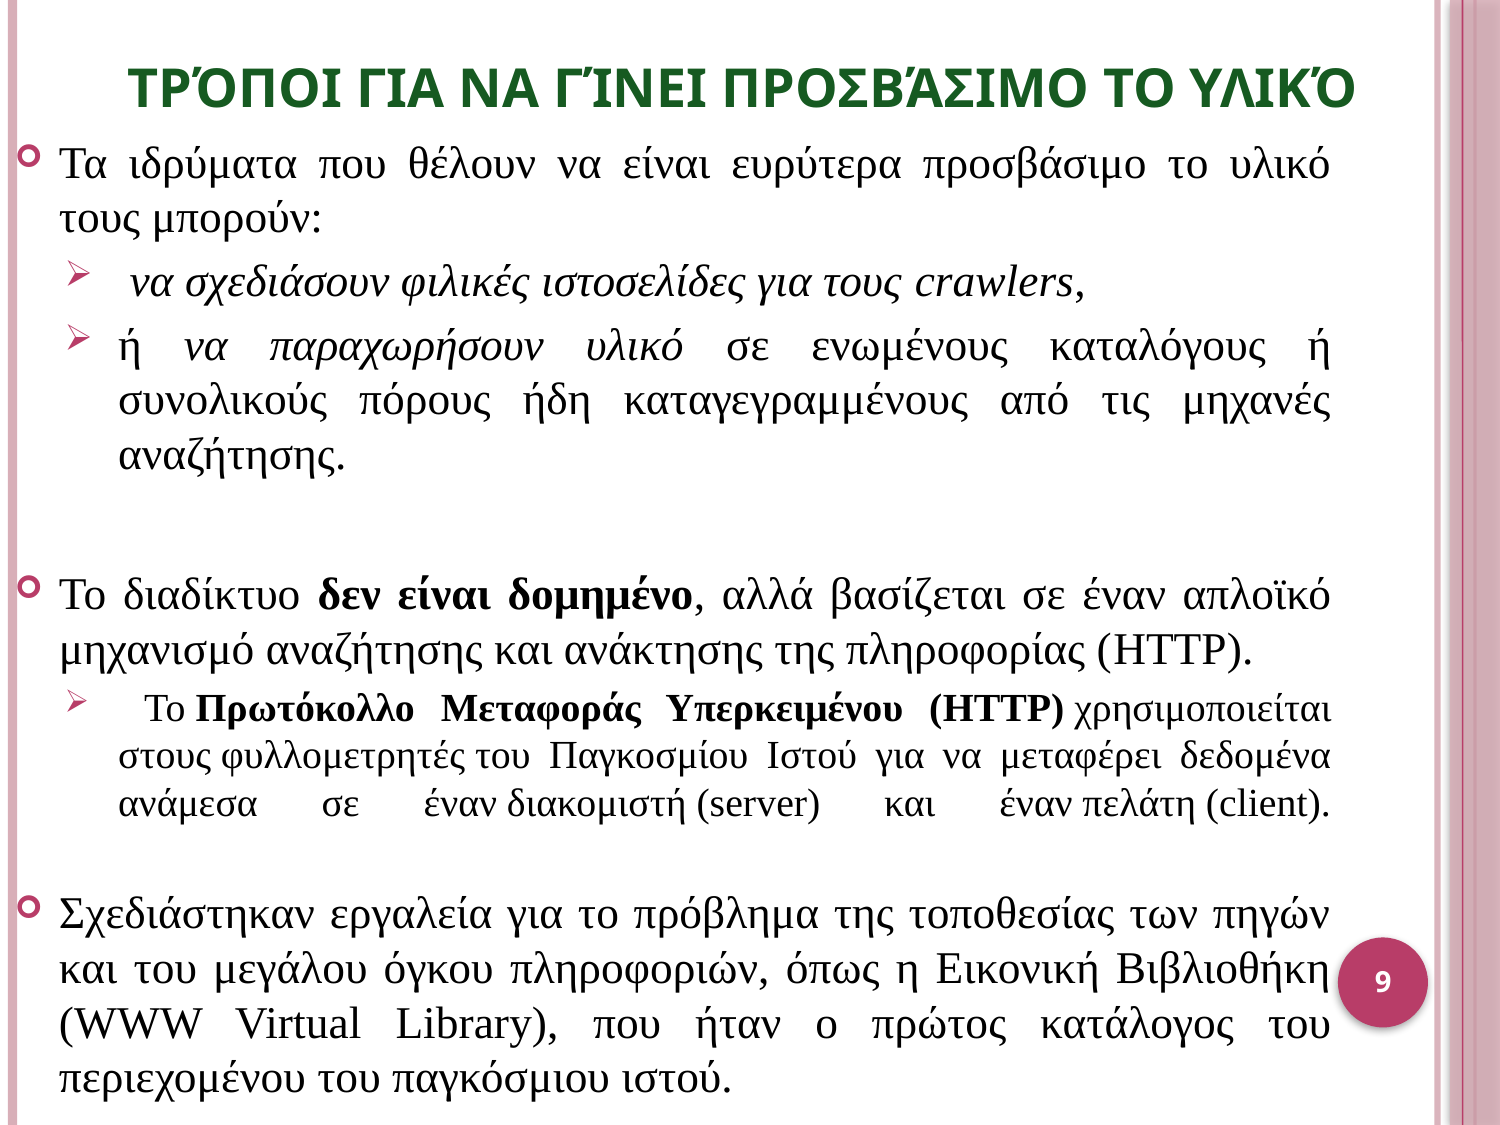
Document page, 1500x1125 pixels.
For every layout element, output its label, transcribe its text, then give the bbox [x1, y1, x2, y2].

list Τα ιδρύματα που θέλουν να είναι ευρύτερα προσβάσιμο το υλικό τους μπορούν: να σχεδιάσουν φιλικές ιστοσελίδες για τους crawlers, ή να παραχωρήσουν υλικό σε ενωμένους καταλόγους ή συνολικούς πόρους ήδη καταγεγραμμένους από τις μηχανές αναζήτησης. Το διαδίκτυο δεν είναι δομημένο, αλλά βασίζεται σε έναν απλοϊκό μηχανισμό αναζήτησης και ανάκτησης της πληροφορίας (HTTP). Το Πρωτόκολλο Μεταφοράς Υπερκειμένου (HTTP) χρησιμοποιείται στους φυλλομετρητές του Παγκοσμίου Ιστού για να μεταφέρει δεδομένα ανάμεσα σε έναν διακομιστή (server) και έναν πελάτη (client). Σχεδιάστηκαν εργαλεία για το πρόβλημα της τοποθεσίας των πηγών και του μεγάλου όγκου πληροφοριών, όπως η Εικονική Βιβλιοθήκη (WWW Virtual Library), που ήταν ο πρώτος κατάλογος του περιεχομένου του παγκόσμιου ιστού. [0, 125, 1347, 1125]
slide_number 9 [1333, 940, 1434, 1027]
title Τρόποι για να γίνει προσβάσιμο το υλικό [75, 45, 1412, 126]
